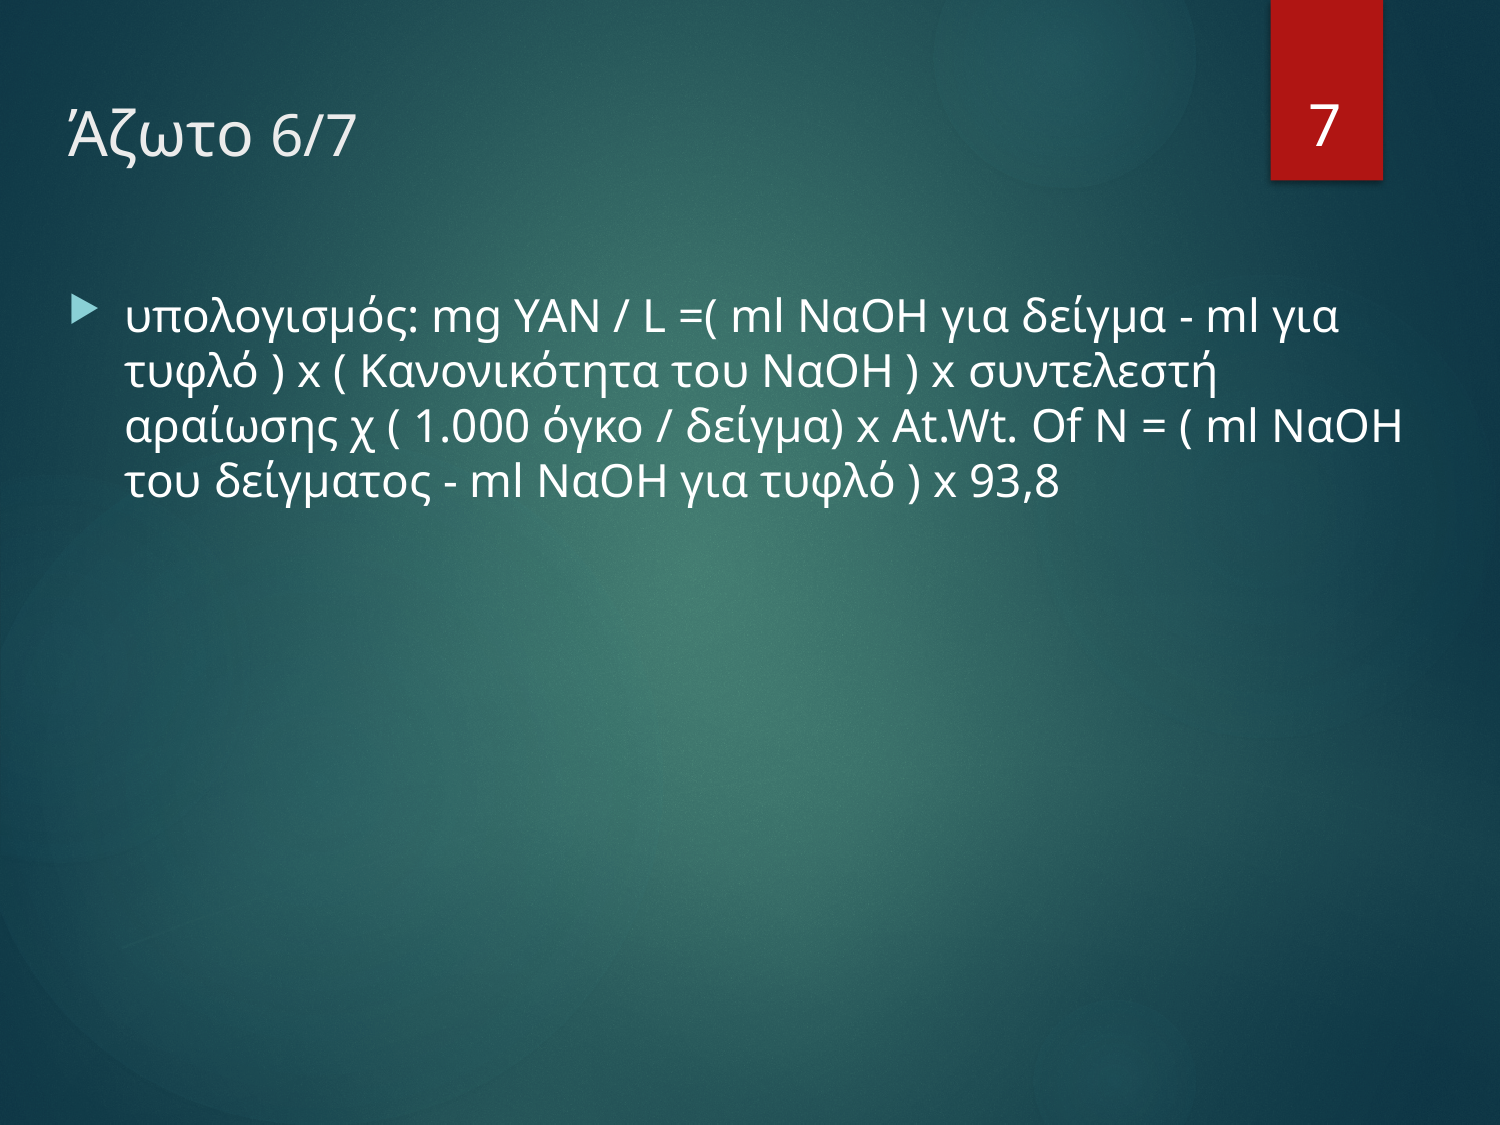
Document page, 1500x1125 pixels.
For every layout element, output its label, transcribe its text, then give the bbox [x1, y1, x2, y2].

title Άζωτο 6/7 [52, 30, 1270, 232]
list υπολογισμός: mg YAN / L =( ml ΝαΟΗ για δείγμα - ml για τυφλό ) x ( Κανονικότητα του ΝαΟΗ ) x συντελεστή αραίωσης χ ( 1.000 όγκο / δείγμα) x At.Wt. Of N = ( ml ΝαΟΗ του δείγματος - ml ΝαΟΗ για τυφλό ) x 93,8 [52, 278, 1448, 1095]
slide_number 7 [1273, 48, 1377, 175]
